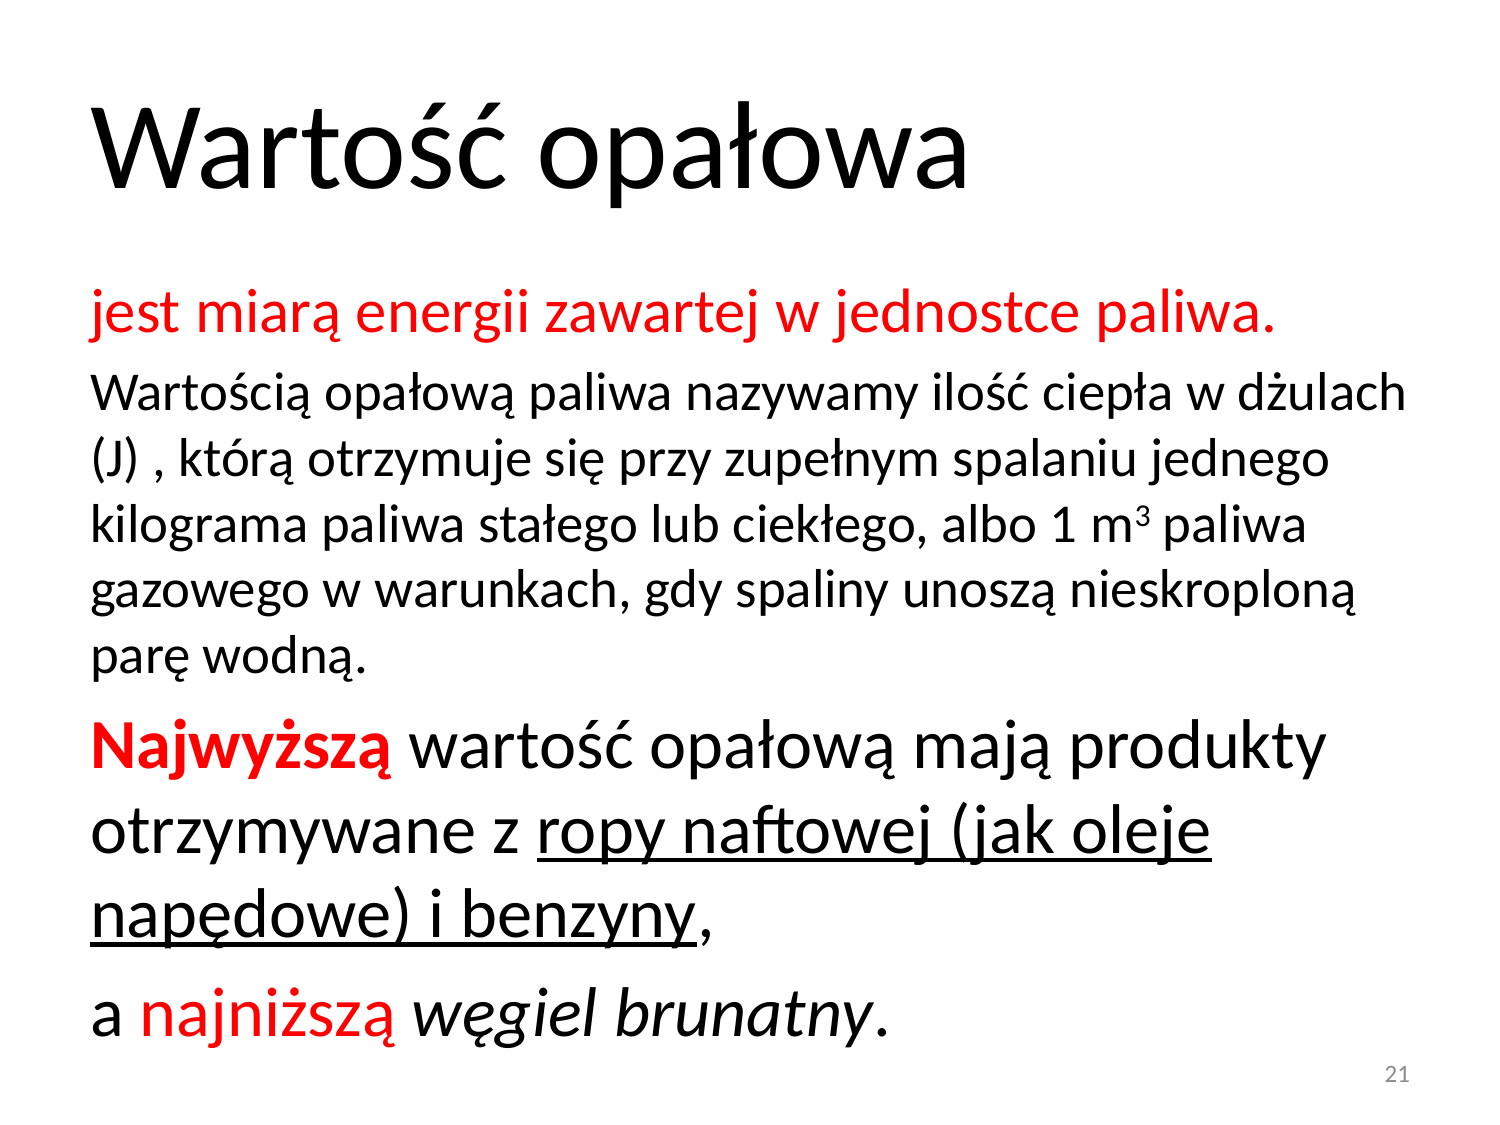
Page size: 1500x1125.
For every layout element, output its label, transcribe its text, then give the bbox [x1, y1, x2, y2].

title Wartość opałowa [75, 45, 1425, 233]
list jest miarą energii zawartej w jednostce paliwa. Wartością opałową paliwa nazywamy ilość ciepła w dżulach (J) , którą otrzymuje się przy zupełnym spalaniu jednego kilograma paliwa stałego lub ciekłego, albo 1 m3 paliwa gazowego w warunkach, gdy spaliny unoszą nieskroploną parę wodną. Najwyższą wartość opałową mają produkty otrzymywane z ropy naftowej (jak oleje napędowe) i benzyny, a najniższą węgiel brunatny. [75, 262, 1425, 1059]
slide_number 21 [1074, 1042, 1425, 1103]
